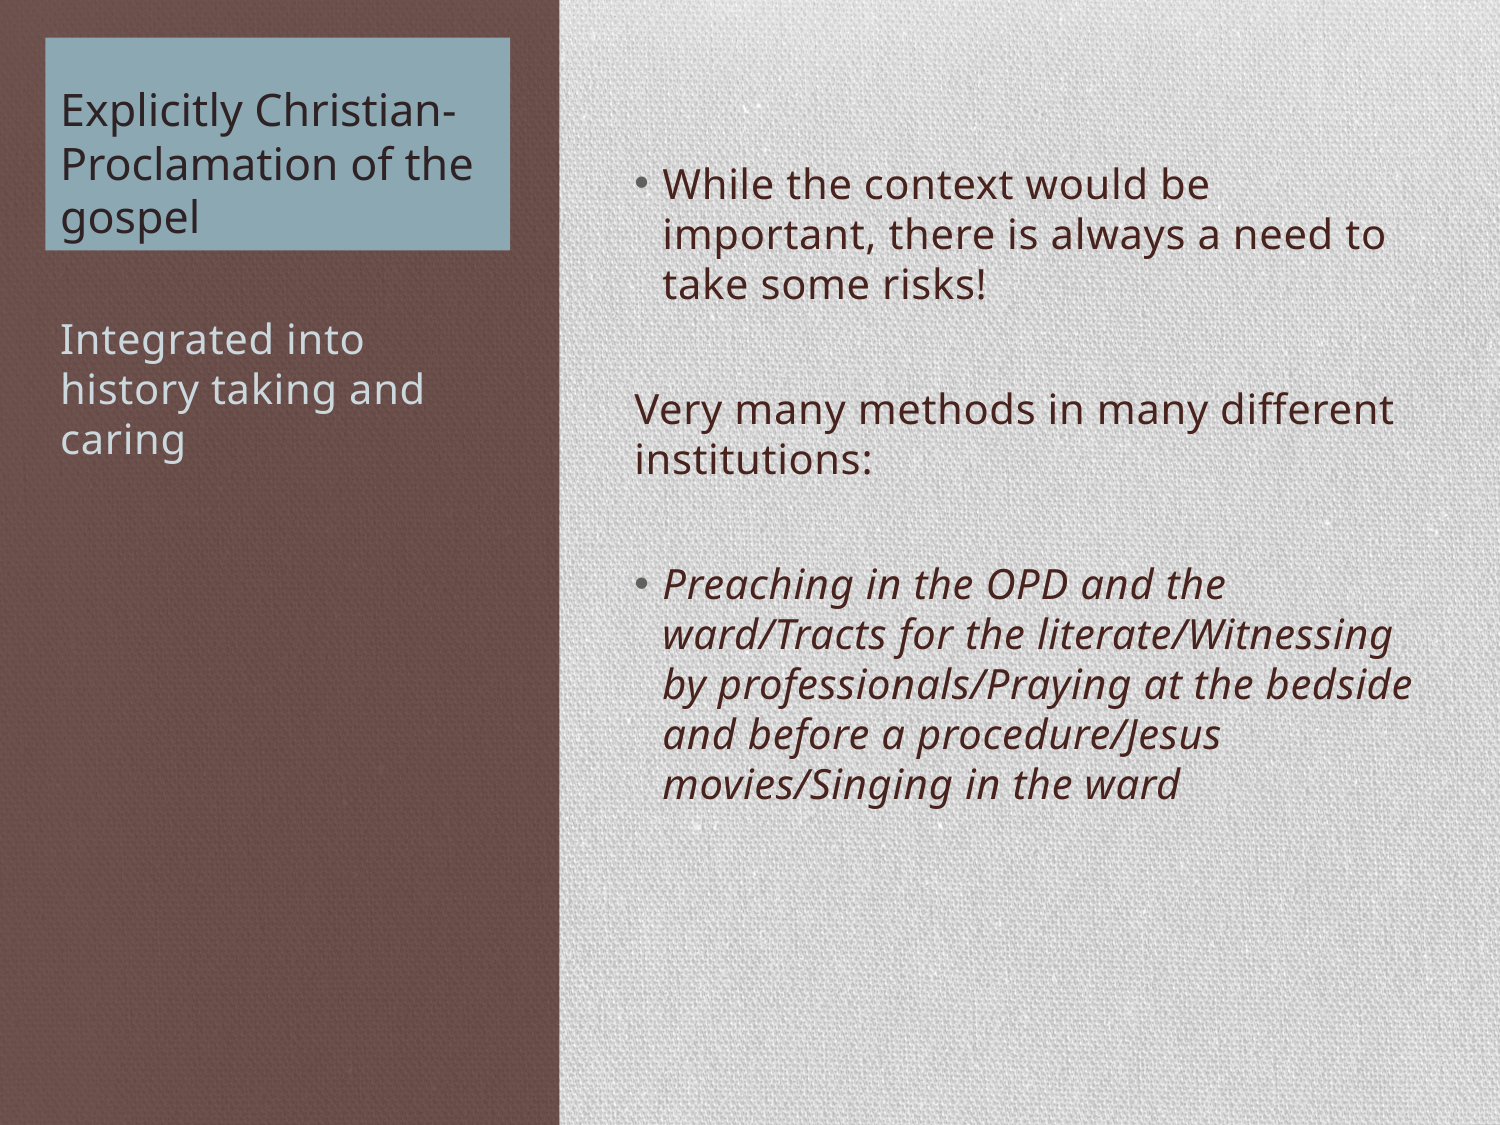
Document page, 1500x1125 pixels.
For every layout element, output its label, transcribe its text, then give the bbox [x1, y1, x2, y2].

list While the context would be important, there is always a need to take some risks! Very many methods in many different institutions: Preaching in the OPD and the ward/Tracts for the literate/Witnessing by professionals/Praying at the bedside and before a procedure/Jesus movies/Singing in the ward [619, 87, 1450, 1023]
title Explicitly Christian-Proclamation of the gospel [45, 37, 511, 251]
list Integrated into history taking and caring [45, 252, 511, 1025]
